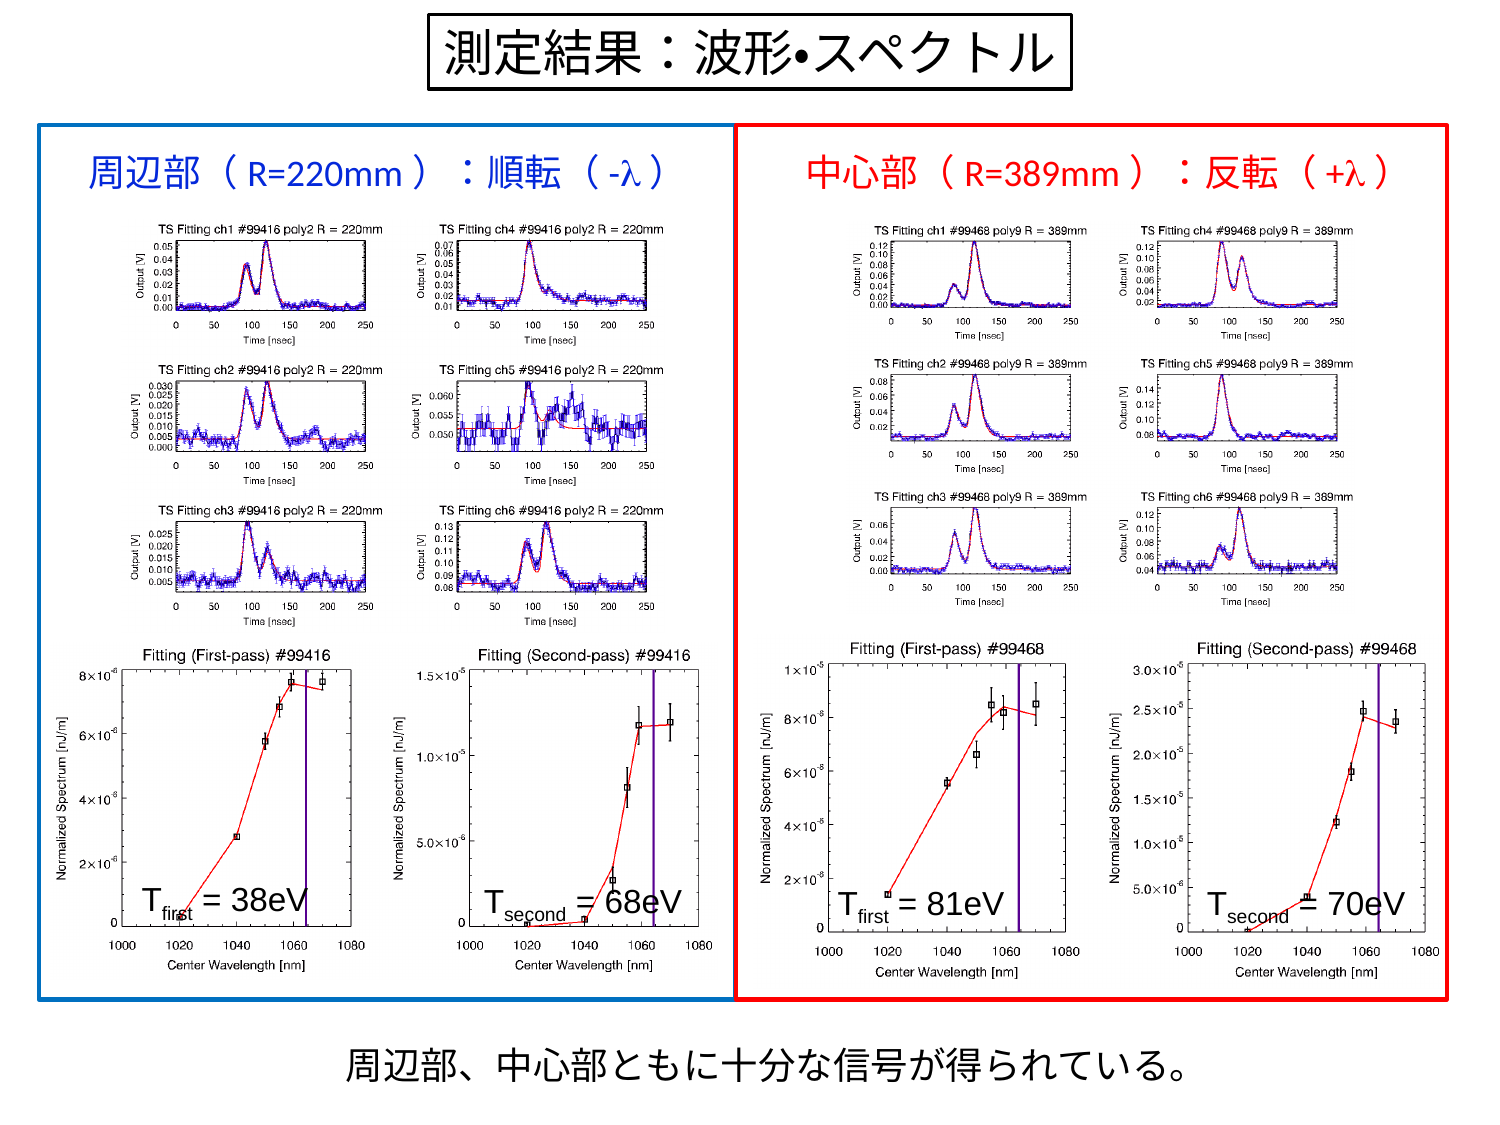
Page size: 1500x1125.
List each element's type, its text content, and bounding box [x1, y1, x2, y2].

text_box 周辺部、中心部ともに十分な信号が得られている。 [330, 1034, 1222, 1095]
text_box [38, 125, 1448, 1000]
text_box 測定結果：波形・スペクトル [428, 14, 1072, 89]
